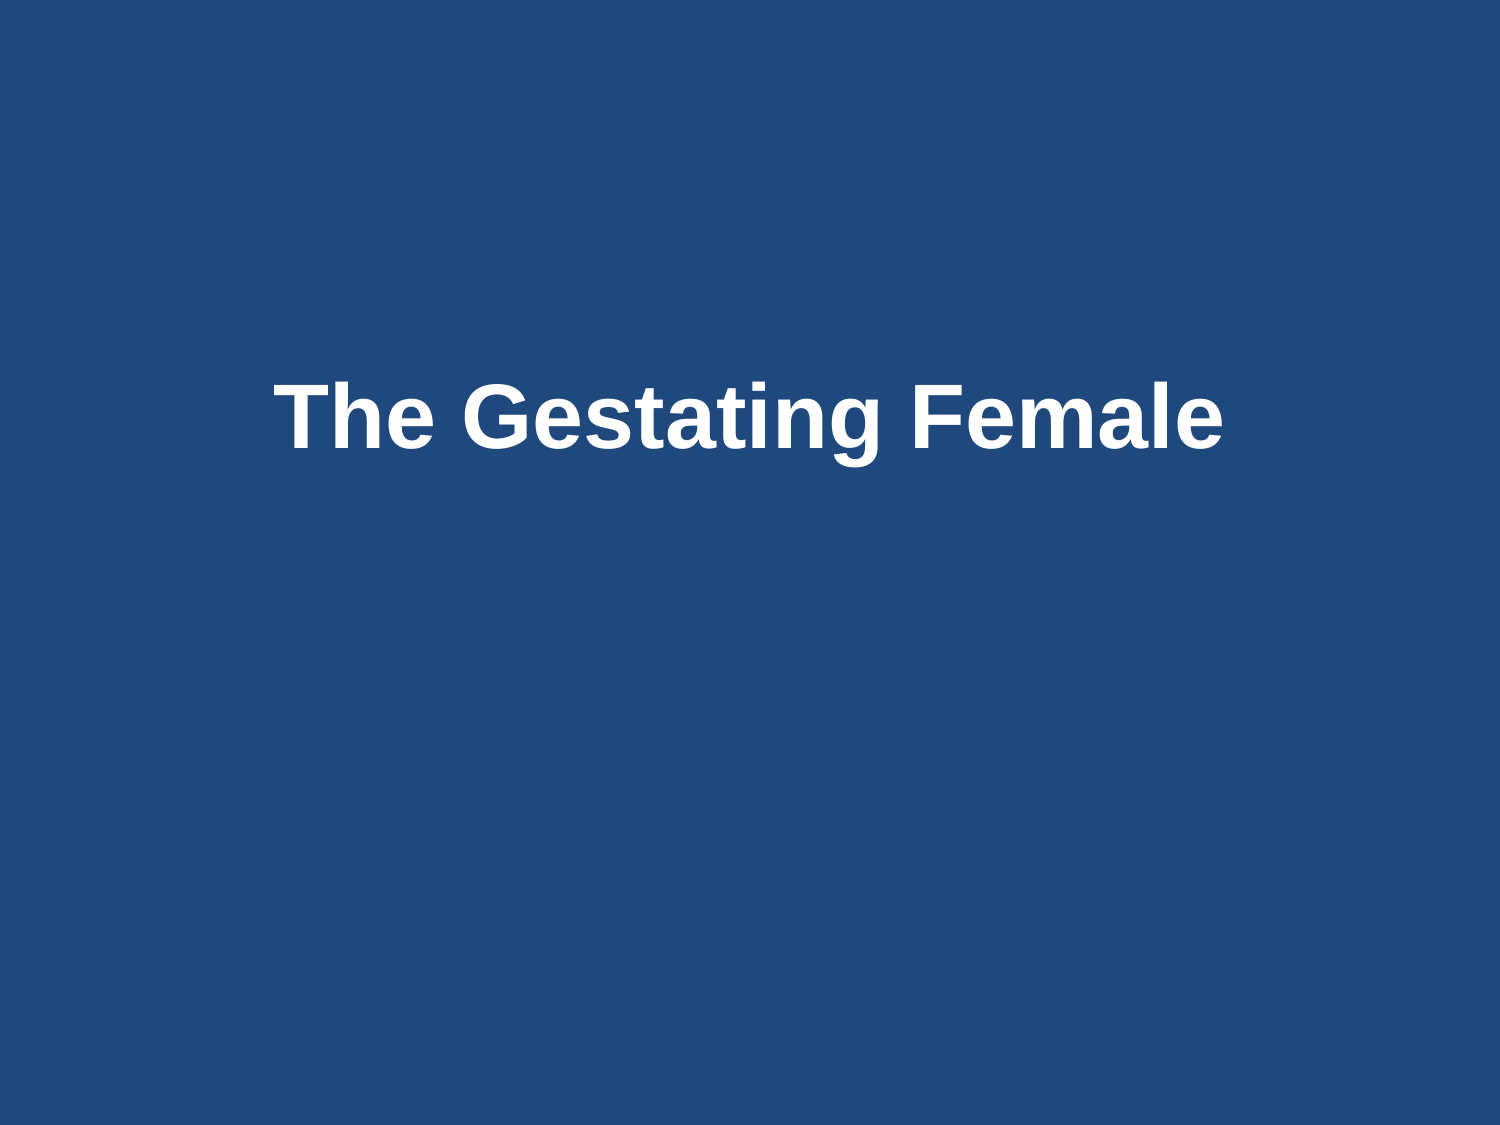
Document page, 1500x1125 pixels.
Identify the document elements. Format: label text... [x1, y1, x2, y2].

title The Gestating Female [112, 349, 1388, 591]
